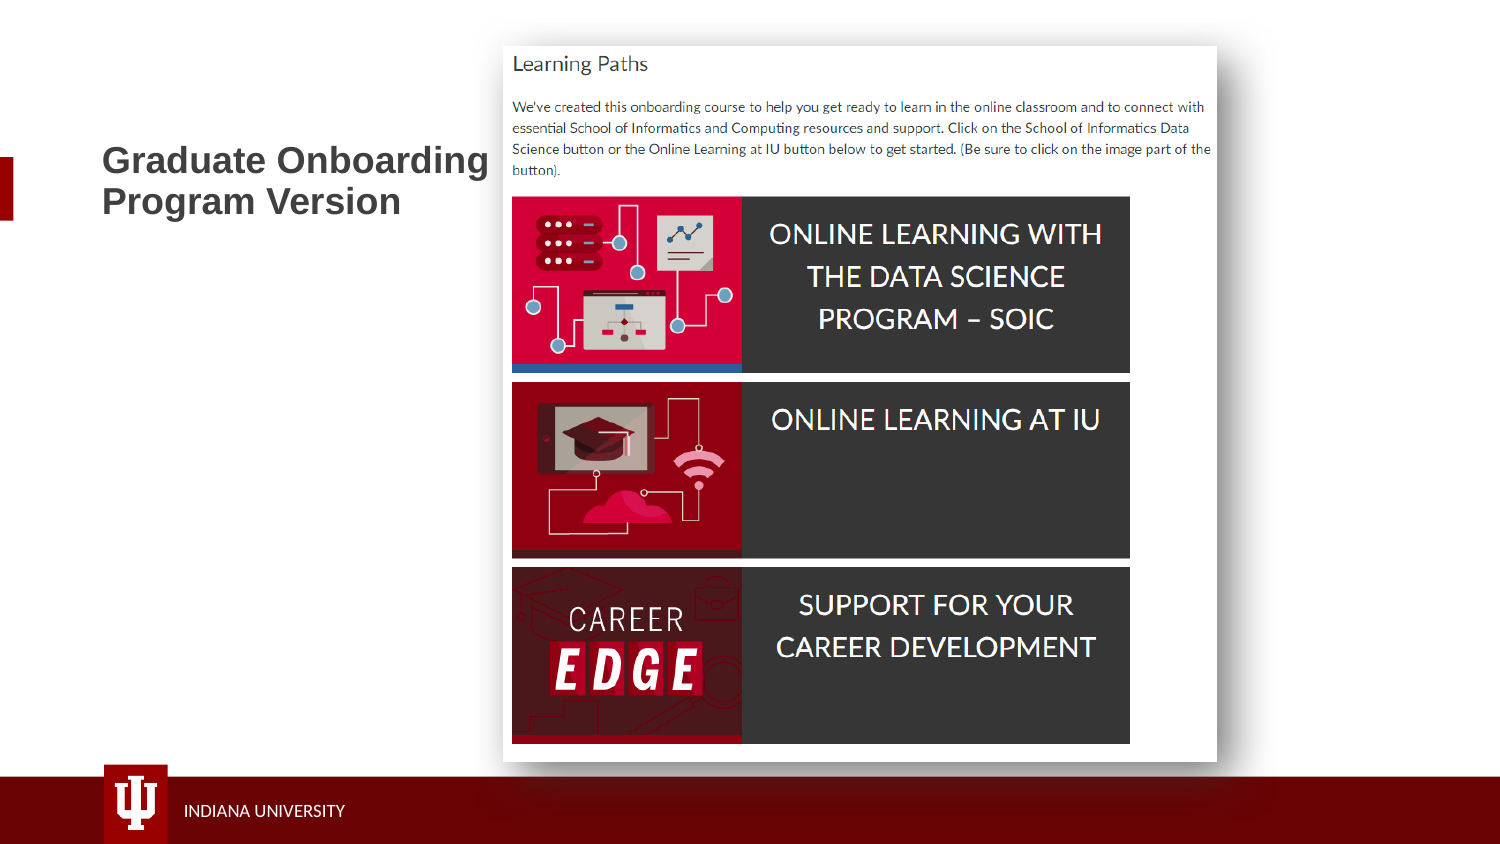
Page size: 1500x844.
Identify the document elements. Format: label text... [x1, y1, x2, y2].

title Graduate Onboarding Program Version [86, 124, 485, 240]
picture [503, 46, 1217, 762]
